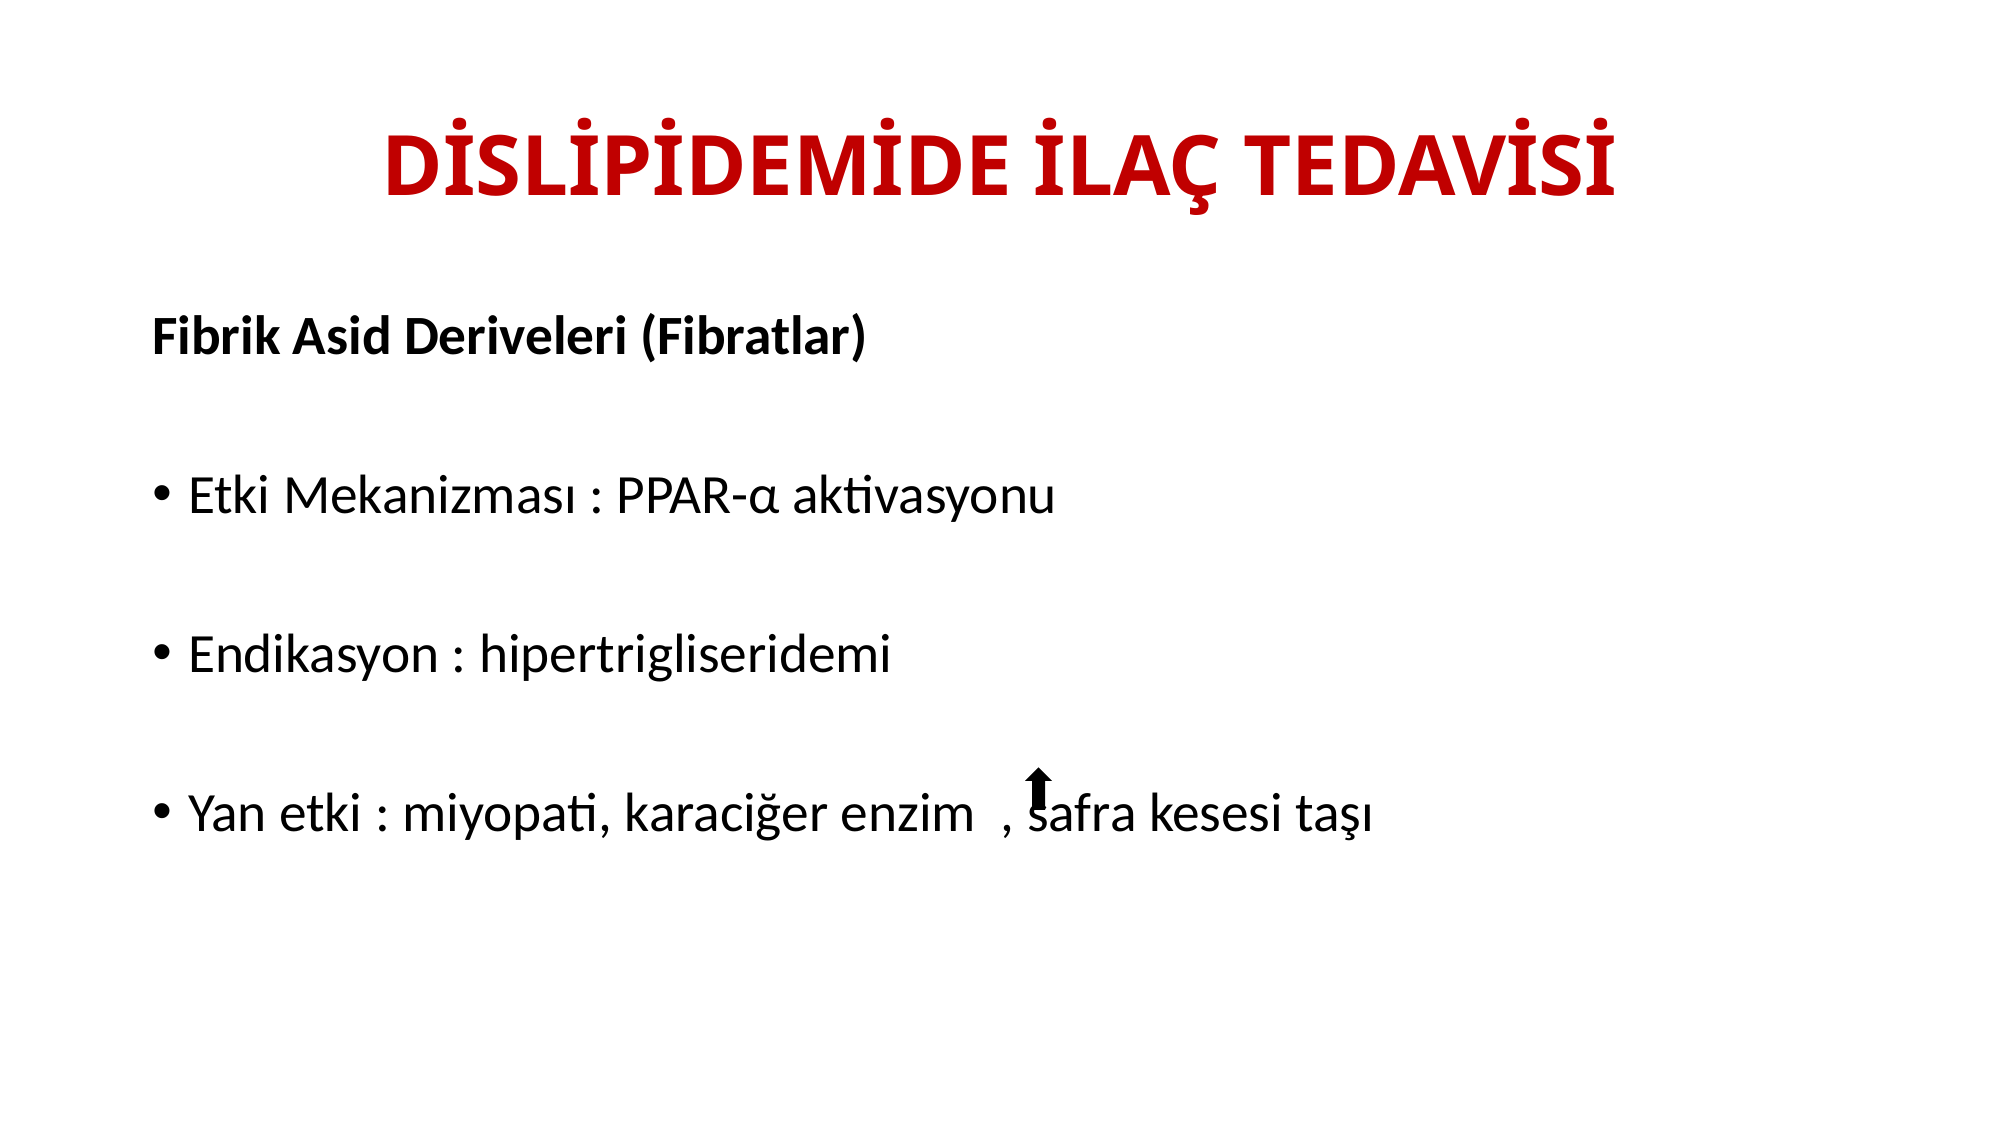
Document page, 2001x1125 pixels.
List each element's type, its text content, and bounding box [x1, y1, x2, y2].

list Fibrik Asid Deriveleri (Fibratlar) Etki Mekanizması : PPAR-α aktivasyonu Endikasyon : hipertrigliseridemi Yan etki : miyopati, karaciğer enzim , safra kesesi taşı [137, 299, 1863, 1014]
title DİSLİPİDEMİDE İLAÇ TEDAVİSİ [137, 59, 1863, 278]
text_box [1025, 767, 1053, 810]
